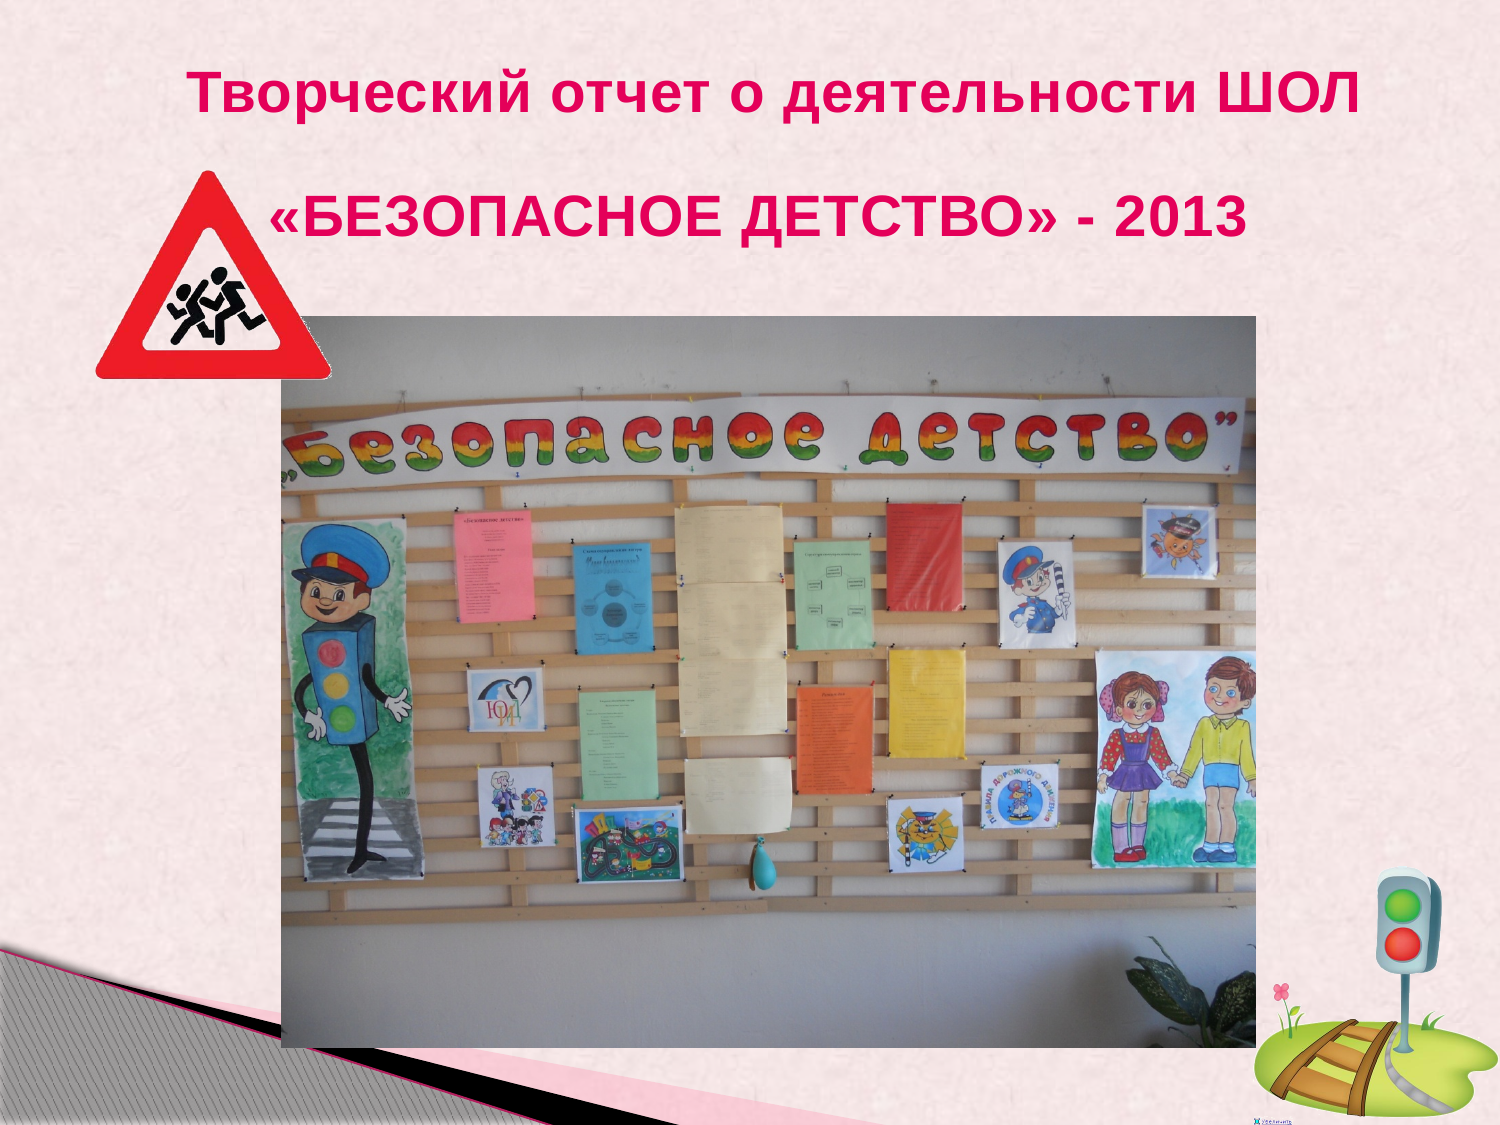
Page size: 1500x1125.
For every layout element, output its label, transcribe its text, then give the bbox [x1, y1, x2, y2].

text_box Творческий отчет о деятельности ШОЛ «БЕЗОПАСНОЕ ДЕТСТВО» - 2013 [171, 46, 1379, 267]
picture [34, 163, 1500, 1125]
